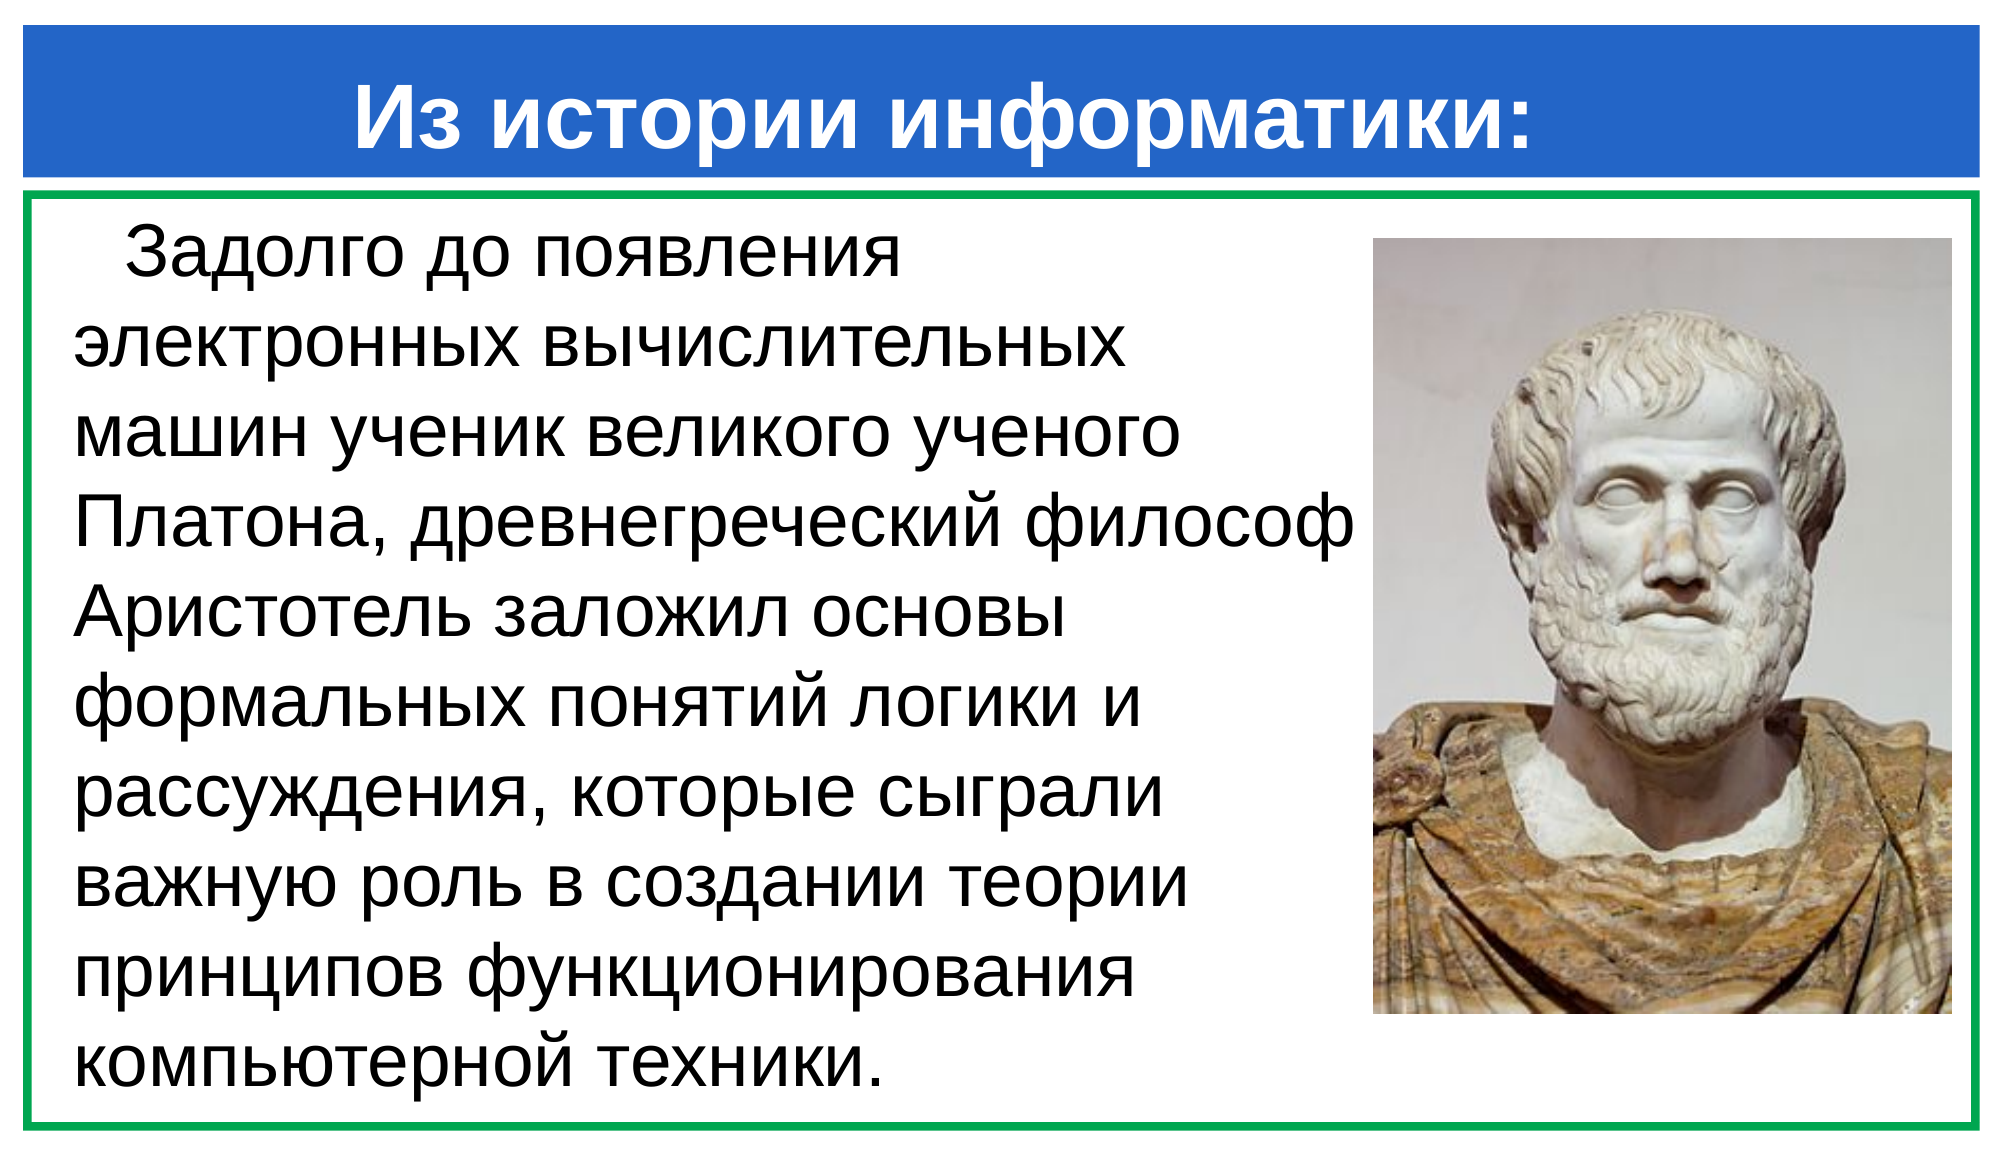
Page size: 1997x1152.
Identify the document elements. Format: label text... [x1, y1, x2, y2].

picture [1372, 238, 1952, 1014]
title Из истории информатики: [73, 50, 1811, 250]
text_box Задолго до появления электронных вычислительных машин ученик великого ученого Платона, древнегреческий философ Аристотель заложил основы формальных понятий логики и рассуждения, которые сыграли важную роль в создании теории принципов функционирования компьютерной техники. [73, 200, 1361, 1102]
